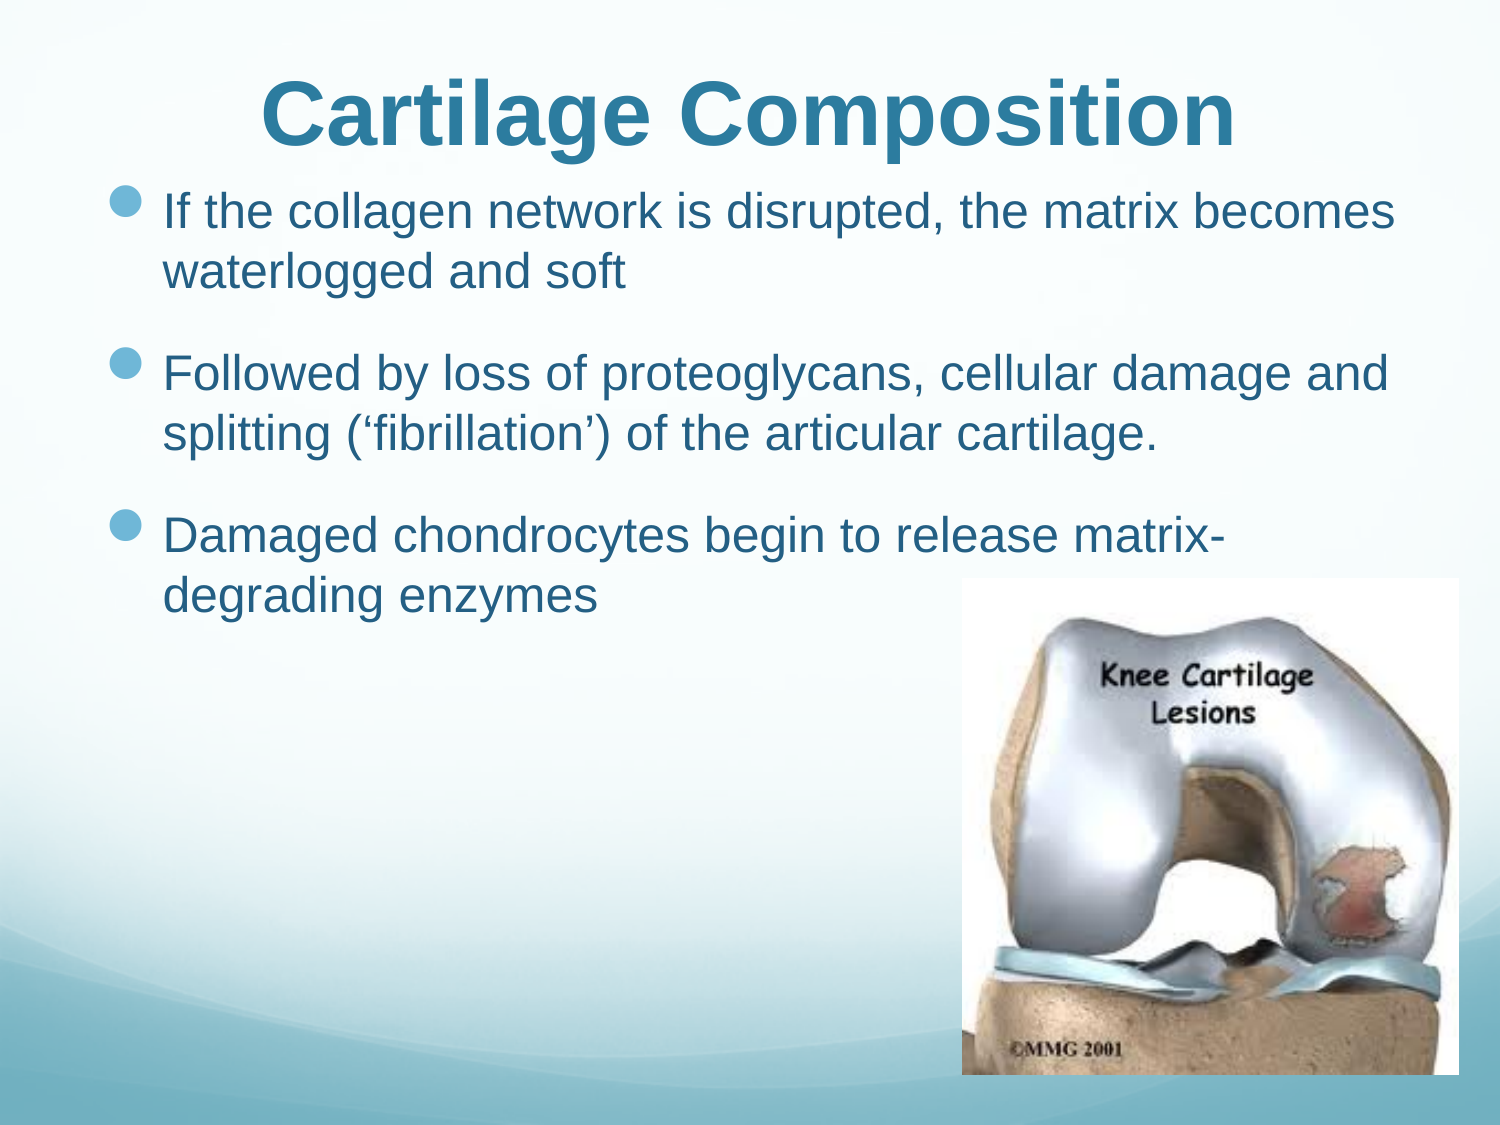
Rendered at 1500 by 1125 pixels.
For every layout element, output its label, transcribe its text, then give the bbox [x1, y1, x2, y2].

list If the collagen network is disrupted, the matrix becomes waterlogged and soft Followed by loss of proteoglycans, cellular damage and splitting (‘fibrillation’) of the articular cartilage. Damaged chondrocytes begin to release matrix-degrading enzymes [90, 171, 1459, 1030]
picture [961, 577, 1459, 1075]
title Cartilage Composition [90, 30, 1410, 171]
